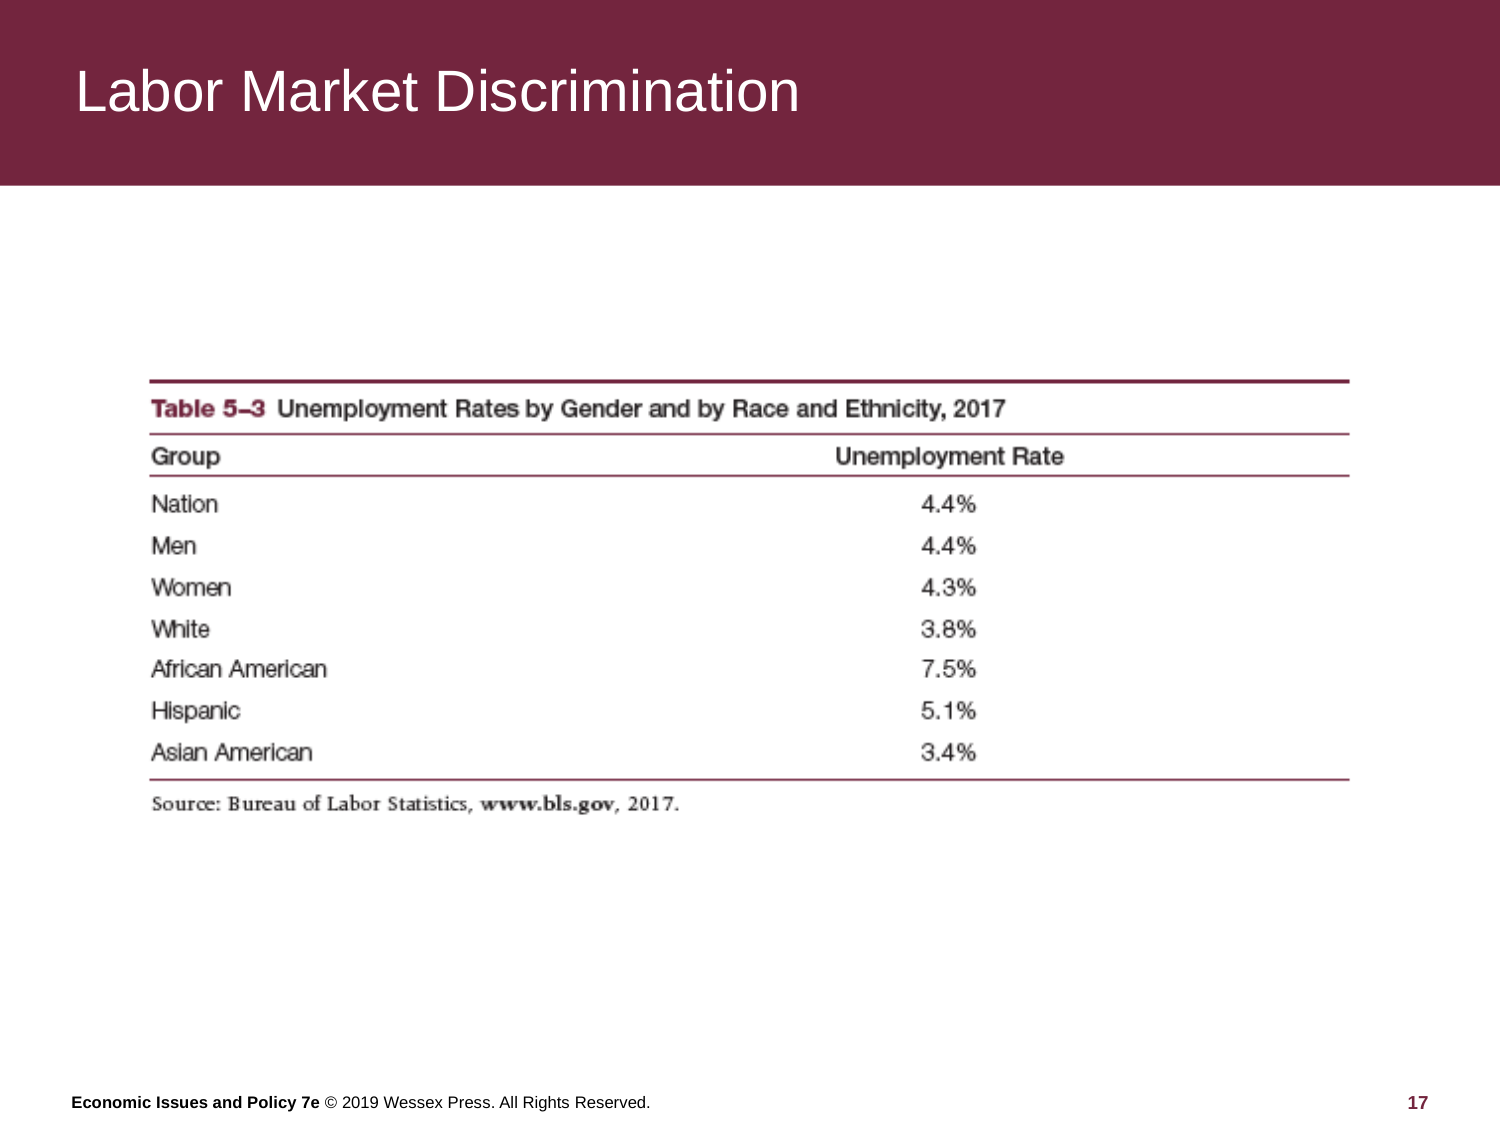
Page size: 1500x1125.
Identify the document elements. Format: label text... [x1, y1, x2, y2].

picture [142, 374, 1358, 819]
title Labor Market Discrimination [0, 0, 1500, 186]
